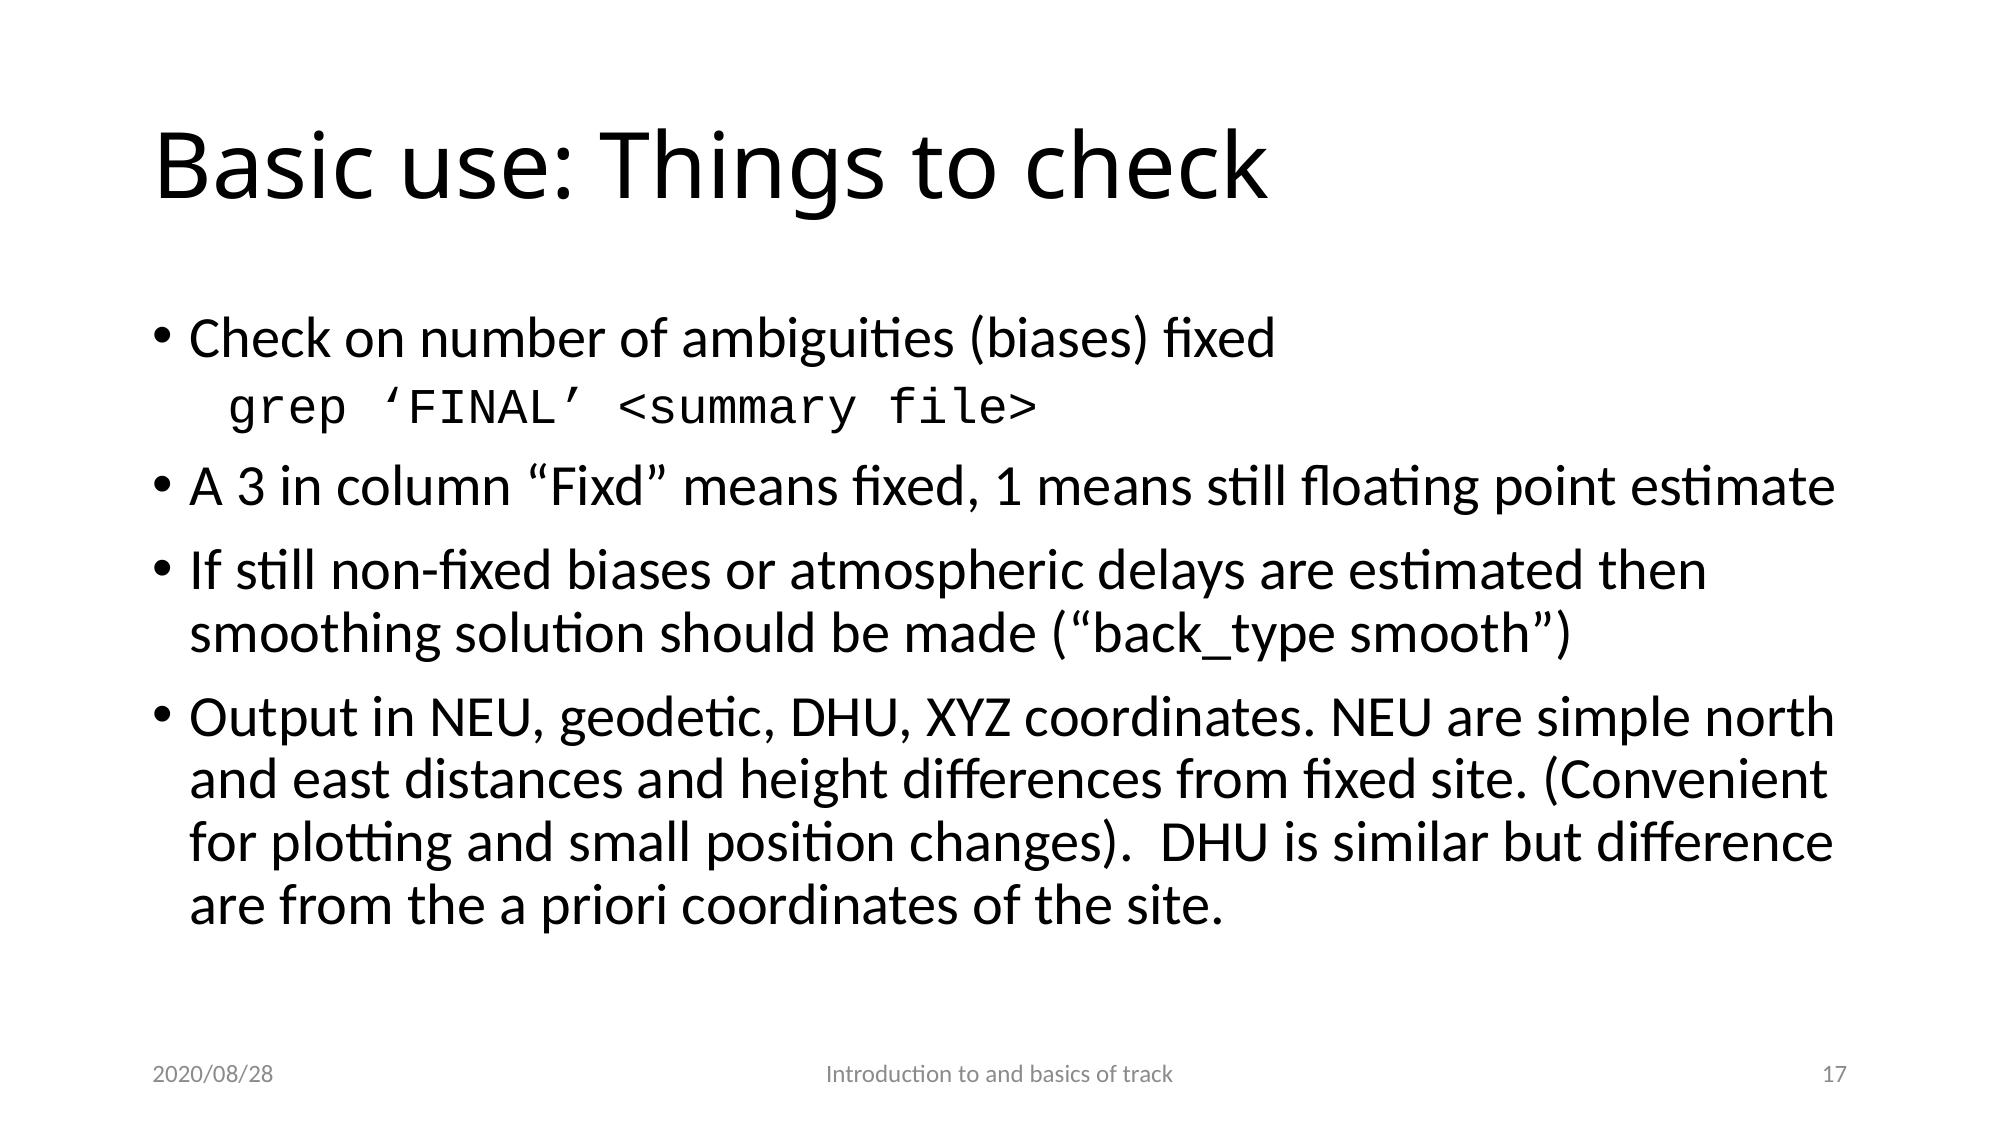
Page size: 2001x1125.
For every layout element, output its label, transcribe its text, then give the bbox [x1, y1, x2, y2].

list Check on number of ambiguities (biases) fixed grep ‘FINAL’ <summary file> A 3 in column “Fixd” means fixed, 1 means still floating point estimate If still non-fixed biases or atmospheric delays are estimated then smoothing solution should be made (“back_type smooth”) Output in NEU, geodetic, DHU, XYZ coordinates. NEU are simple north and east distances and height differences from fixed site. (Convenient for plotting and small position changes). DHU is similar but difference are from the a priori coordinates of the site. [137, 299, 1863, 1014]
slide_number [137, 1042, 588, 1103]
footer Introduction to and basics of track [662, 1042, 1338, 1103]
title Basic use: Things to check [137, 59, 1863, 278]
slide_number 16 [1412, 1042, 1863, 1103]
